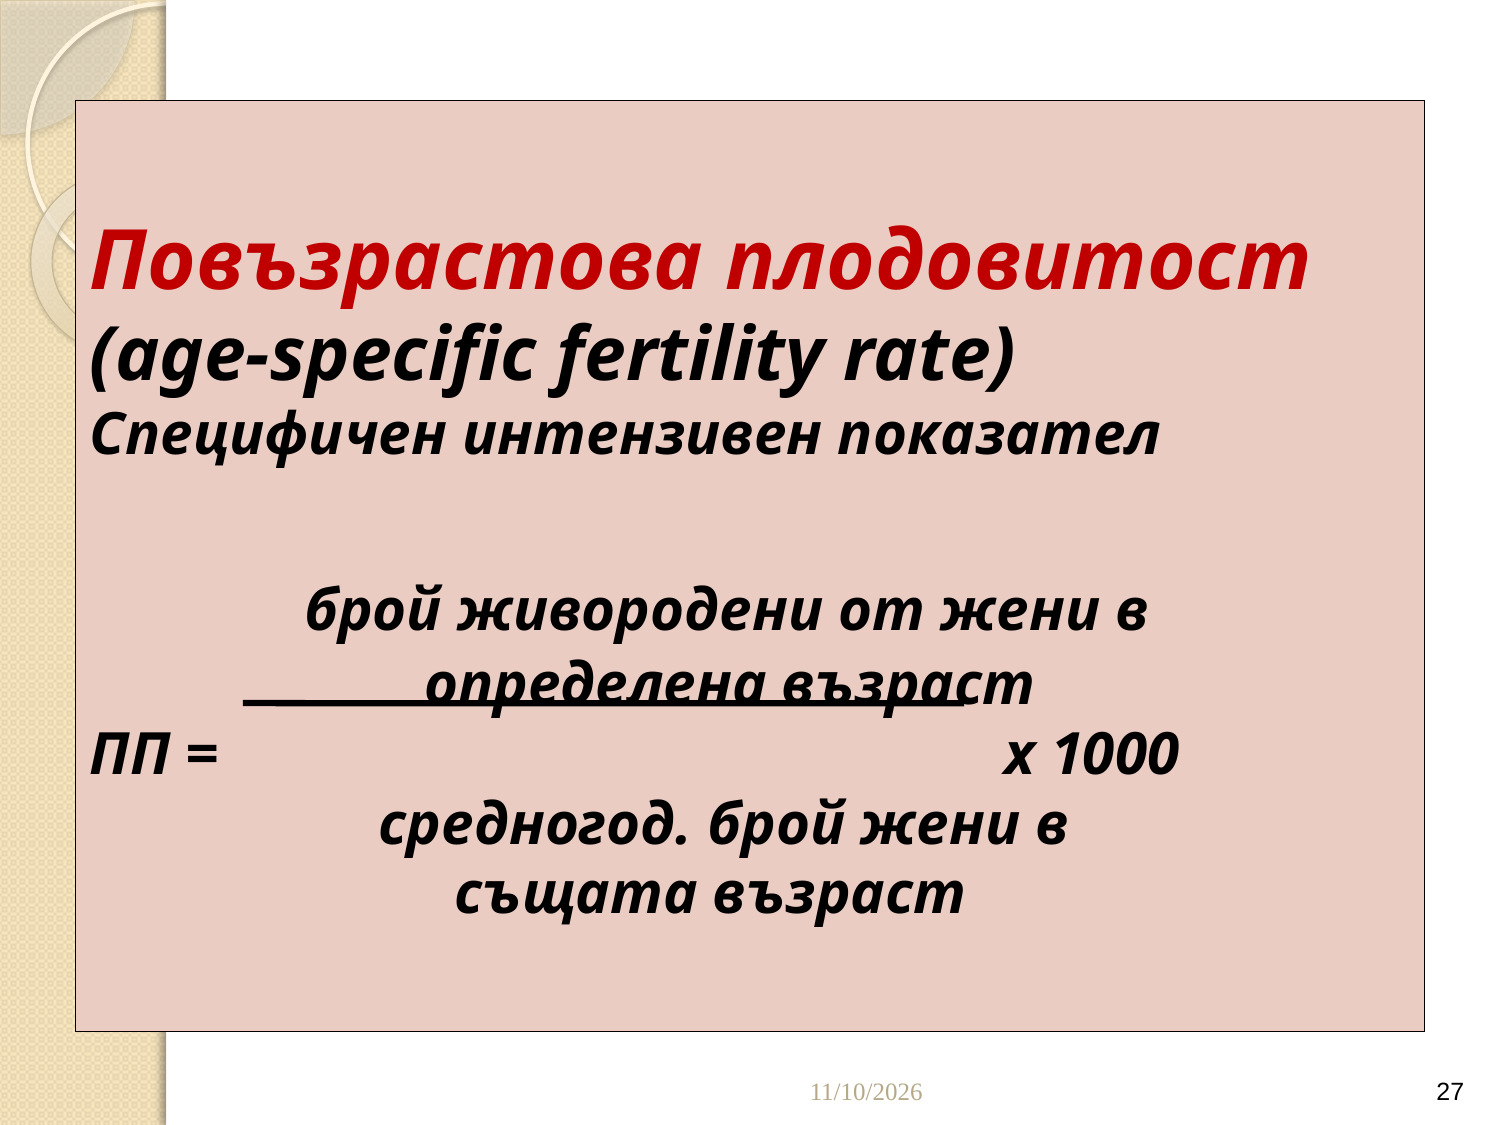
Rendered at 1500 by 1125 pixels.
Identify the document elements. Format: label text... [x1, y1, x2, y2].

slide_number 27 [1413, 1034, 1488, 1113]
title Повъзрастова плодовитост (age-specific fertility rate) Специфичен интензивен показател брой живородени от жени в определена възраст ПП = х 1000 средногод. брой жени в същата възраст [75, 100, 1425, 1032]
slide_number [587, 1034, 938, 1113]
